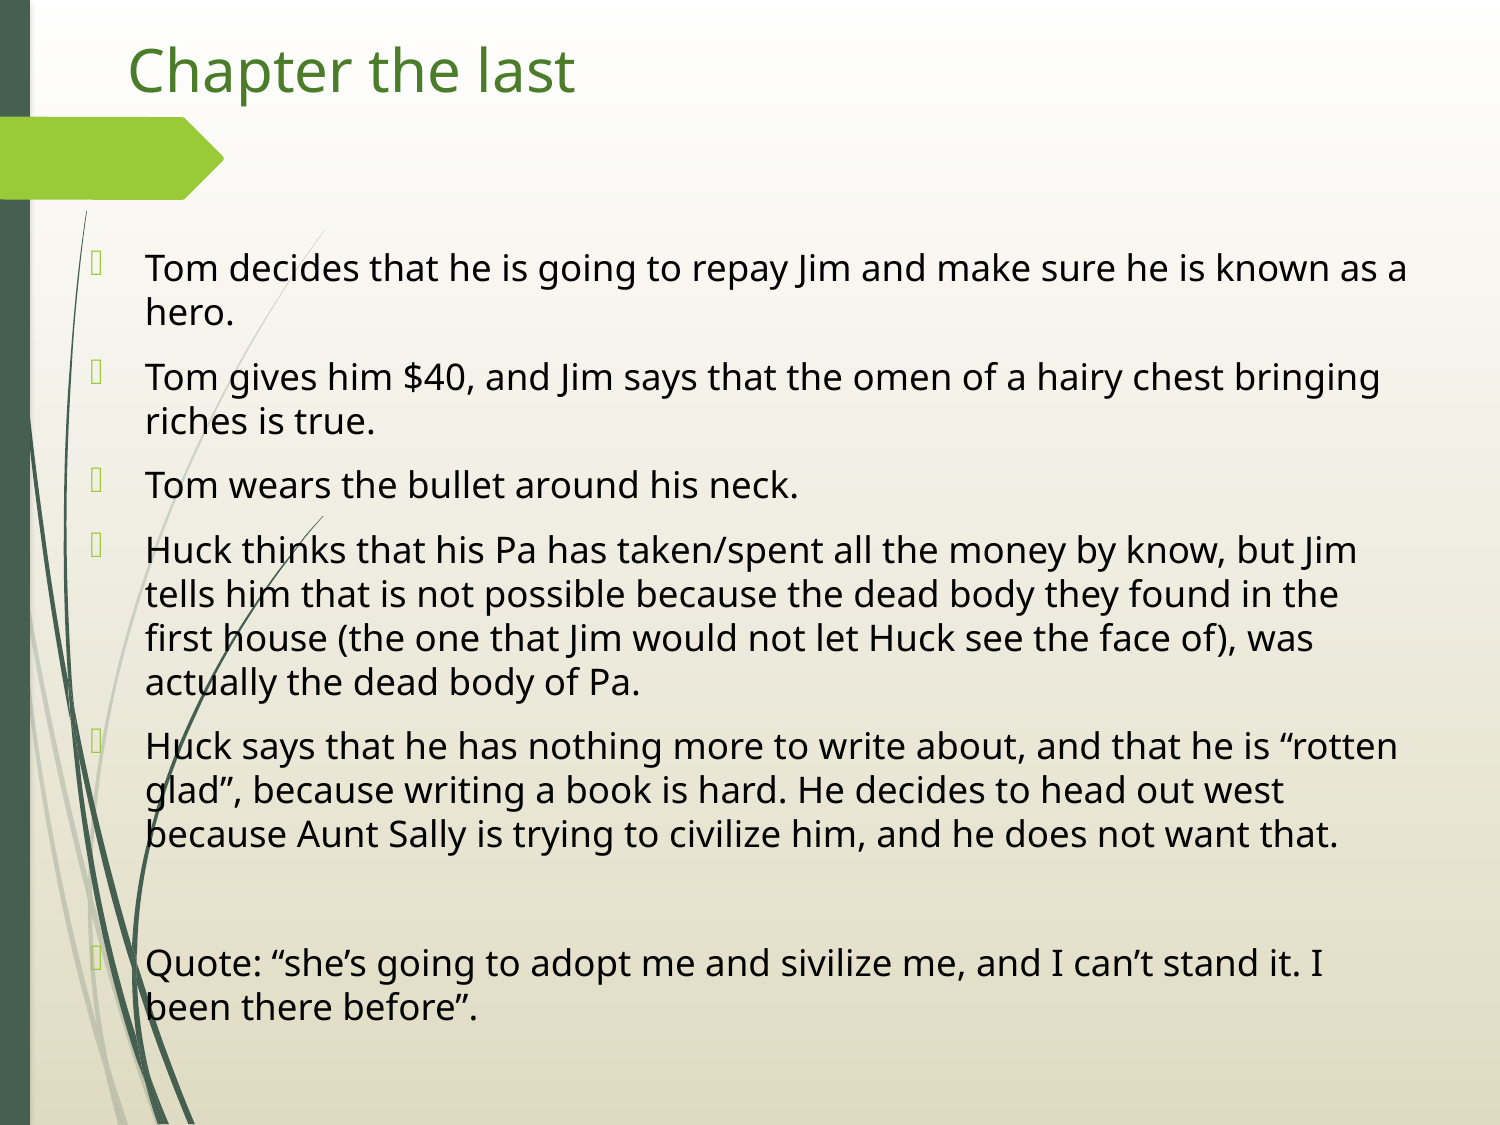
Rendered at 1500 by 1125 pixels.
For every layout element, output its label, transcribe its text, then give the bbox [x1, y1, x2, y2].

list Tom decides that he is going to repay Jim and make sure he is known as a hero. Tom gives him $40, and Jim says that the omen of a hairy chest bringing riches is true. Tom wears the bullet around his neck. Huck thinks that his Pa has taken/spent all the money by know, but Jim tells him that is not possible because the dead body they found in the first house (the one that Jim would not let Huck see the face of), was actually the dead body of Pa. Huck says that he has nothing more to write about, and that he is “rotten glad”, because writing a book is hard. He decides to head out west because Aunt Sally is trying to civilize him, and he does not want that. Quote: “she’s going to adopt me and sivilize me, and I can’t stand it. I been there before”. [75, 237, 1425, 1079]
title Chapter the last [112, 24, 1463, 113]
